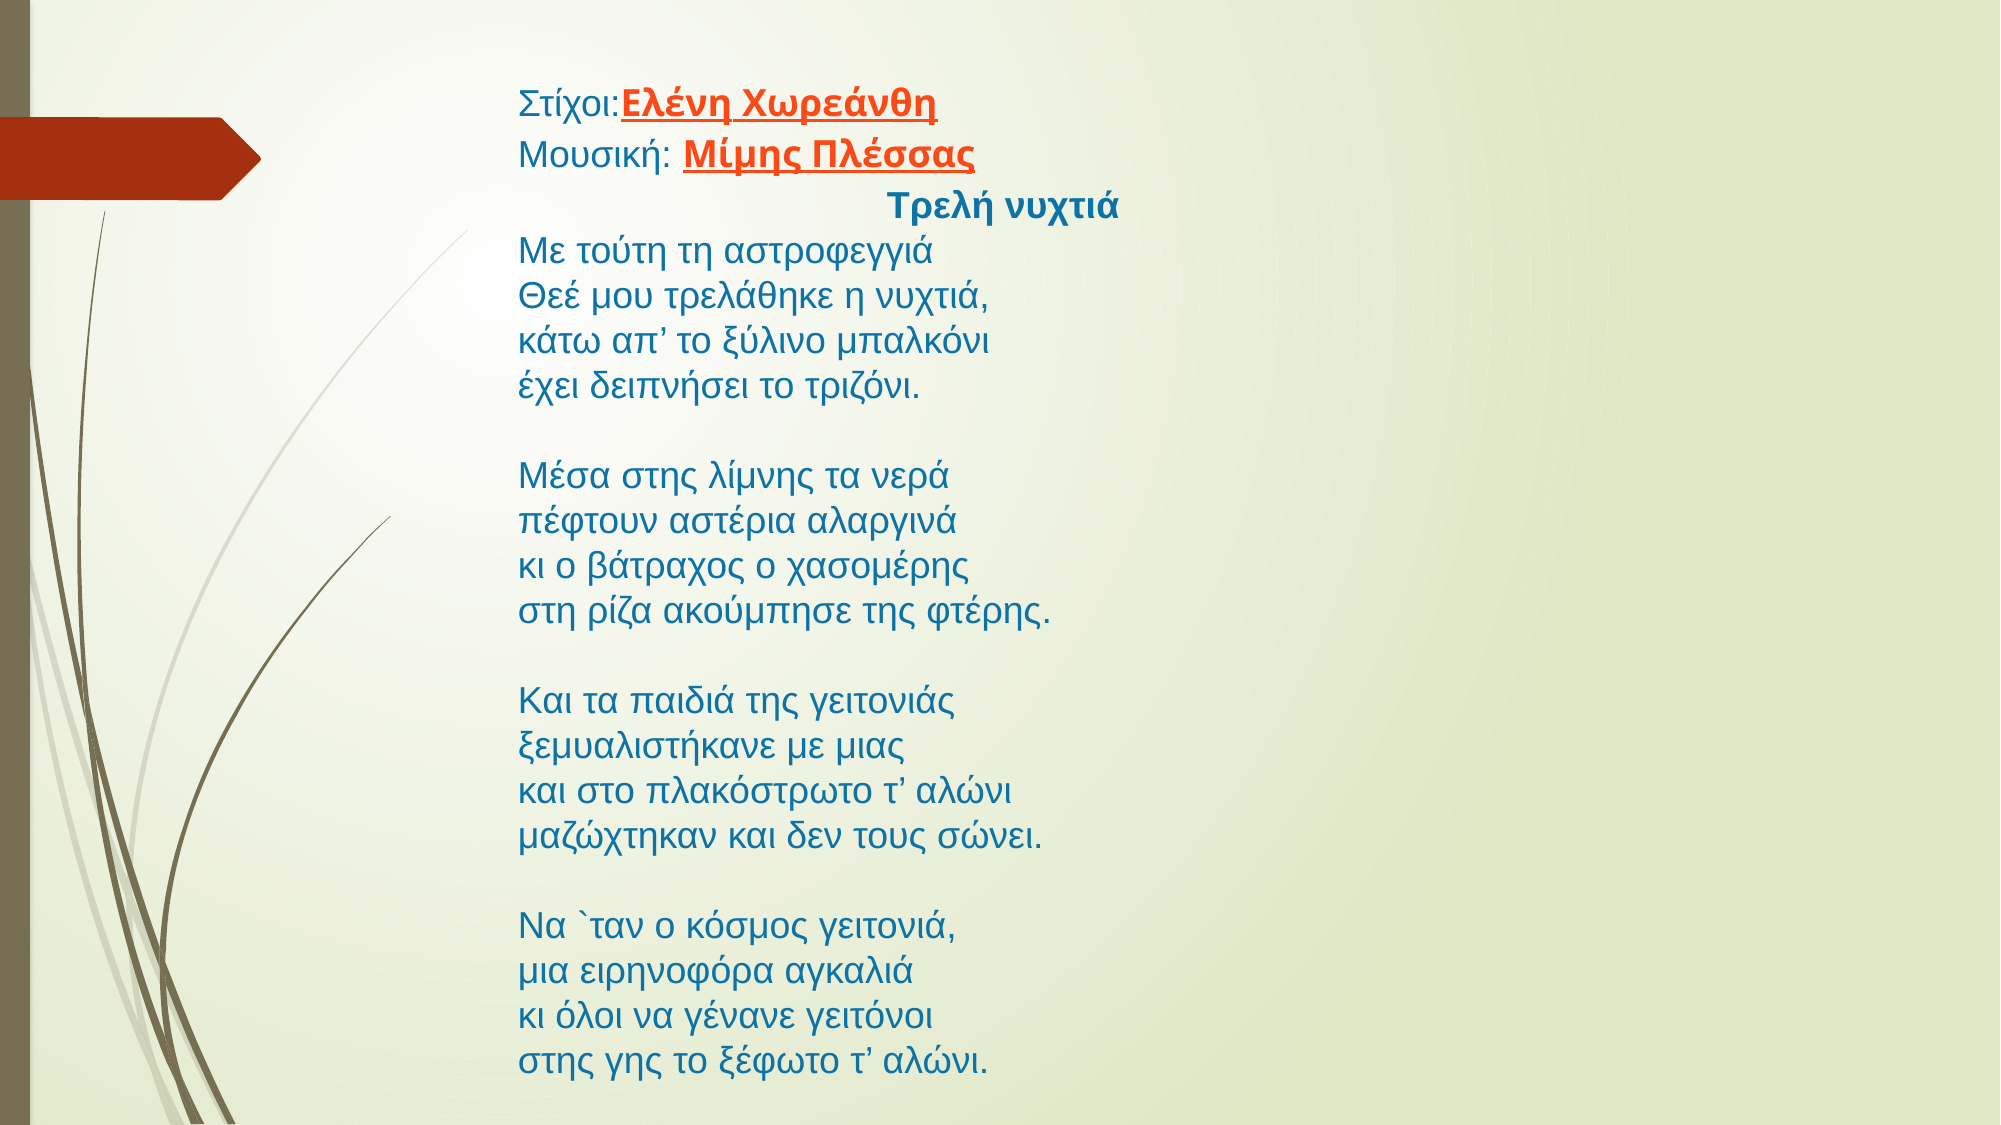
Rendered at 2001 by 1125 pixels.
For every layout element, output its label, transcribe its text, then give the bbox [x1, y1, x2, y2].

text_box Στίχοι:Ελένη Χωρεάνθη Μουσική: Μίμης Πλέσσας Τρελή νυχτιά Με τούτη τη αστροφεγγιά Θεέ μου τρελάθηκε η νυχτιά, κάτω απ’ το ξύλινο μπαλκόνι έχει δειπνήσει το τριζόνι. Μέσα στης λίμνης τα νερά πέφτουν αστέρια αλαργινά κι ο βάτραχος ο χασομέρης στη ρίζα ακούμπησε της φτέρης. Και τα παιδιά της γειτονιάς ξεμυαλιστήκανε με μιας και στο πλακόστρωτο τ’ αλώνι μαζώχτηκαν και δεν τους σώνει. Να `ταν ο κόσμος γειτονιά, μια ειρηνοφόρα αγκαλιά κι όλοι να γένανε γειτόνοι στης γης το ξέφωτο τ’ αλώνι. [503, 71, 1504, 1089]
